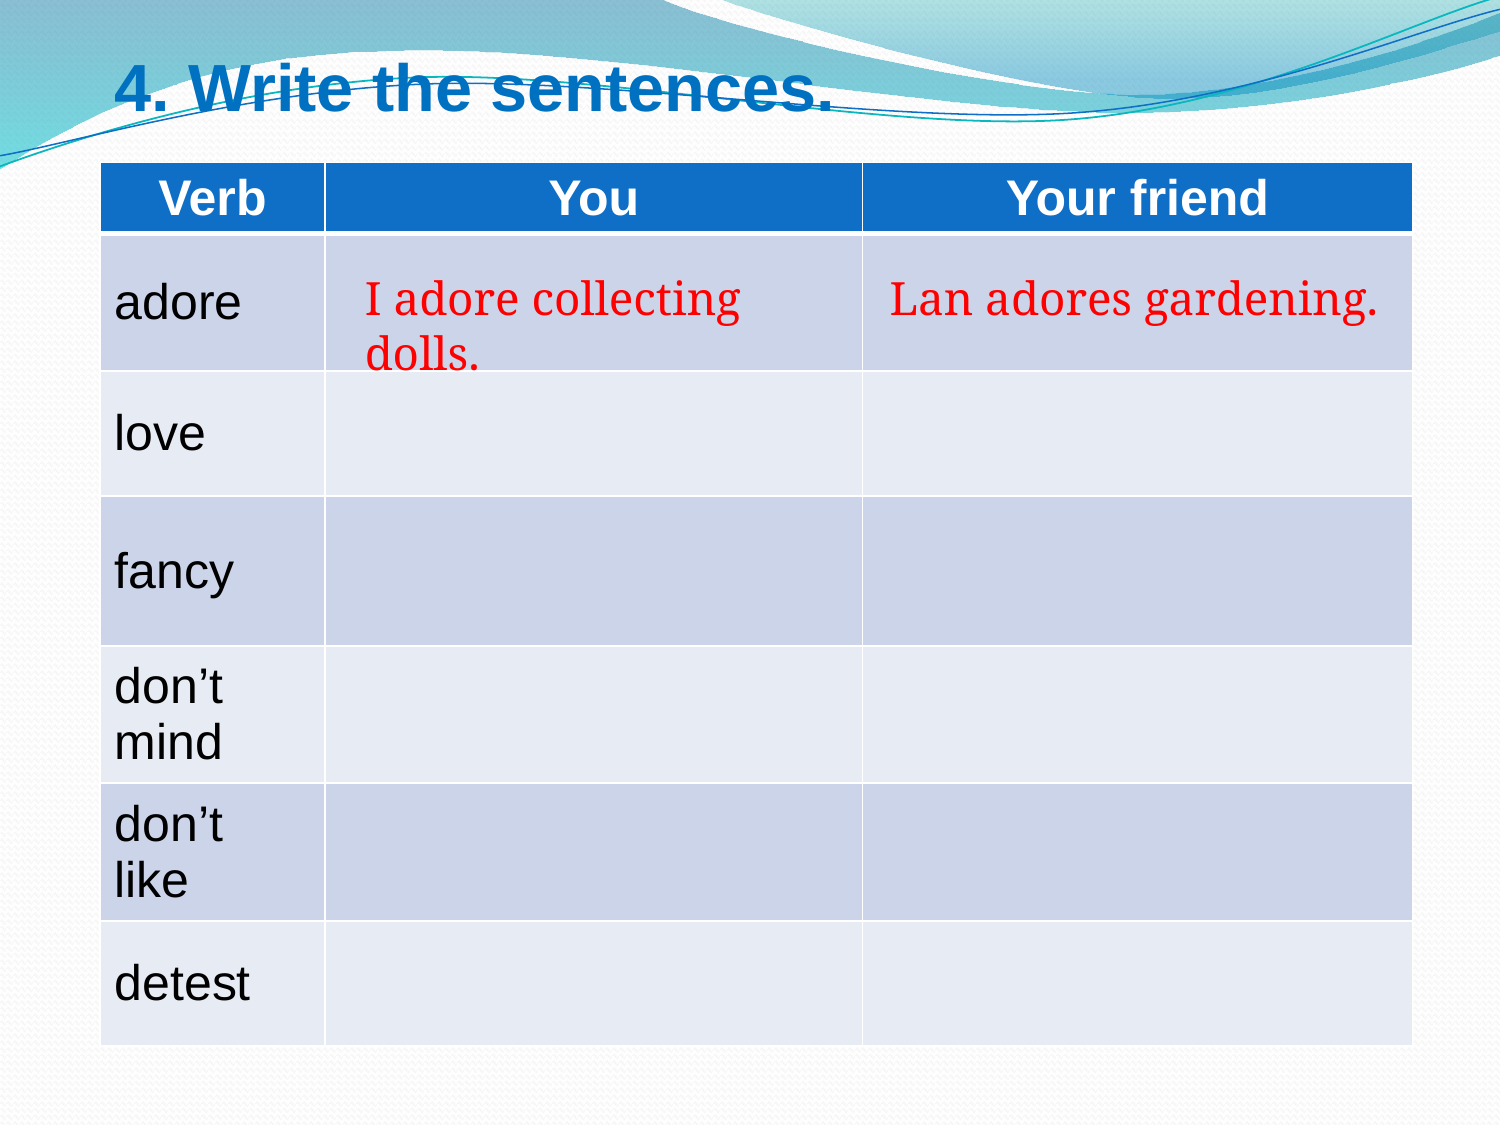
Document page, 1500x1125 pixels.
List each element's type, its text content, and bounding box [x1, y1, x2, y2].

table_cell [326, 372, 862, 495]
table_cell [863, 236, 1412, 370]
text_box Lan adores gardening. [874, 262, 1394, 333]
table_cell fancy [101, 497, 324, 645]
table_cell [326, 922, 862, 1045]
table_cell [863, 497, 1412, 645]
table_cell [863, 922, 1412, 1045]
table_cell detest [101, 922, 324, 1045]
table_header You [326, 163, 862, 231]
table_cell [326, 497, 862, 645]
table_cell adore [101, 236, 324, 370]
table_header Your friend [863, 163, 1412, 231]
table_cell [863, 784, 1412, 920]
table_cell [863, 647, 1412, 782]
table_cell [863, 372, 1412, 495]
table_cell [326, 647, 862, 782]
text_box I adore collecting dolls. [349, 262, 875, 388]
table_cell [326, 236, 862, 370]
table_cell love [101, 372, 324, 495]
table_cell don’t like [101, 784, 324, 920]
table_cell don’t mind [101, 647, 324, 782]
table_header Verb [101, 163, 324, 231]
list 4. Write the sentences. [99, 37, 1450, 998]
table_cell [326, 784, 862, 920]
